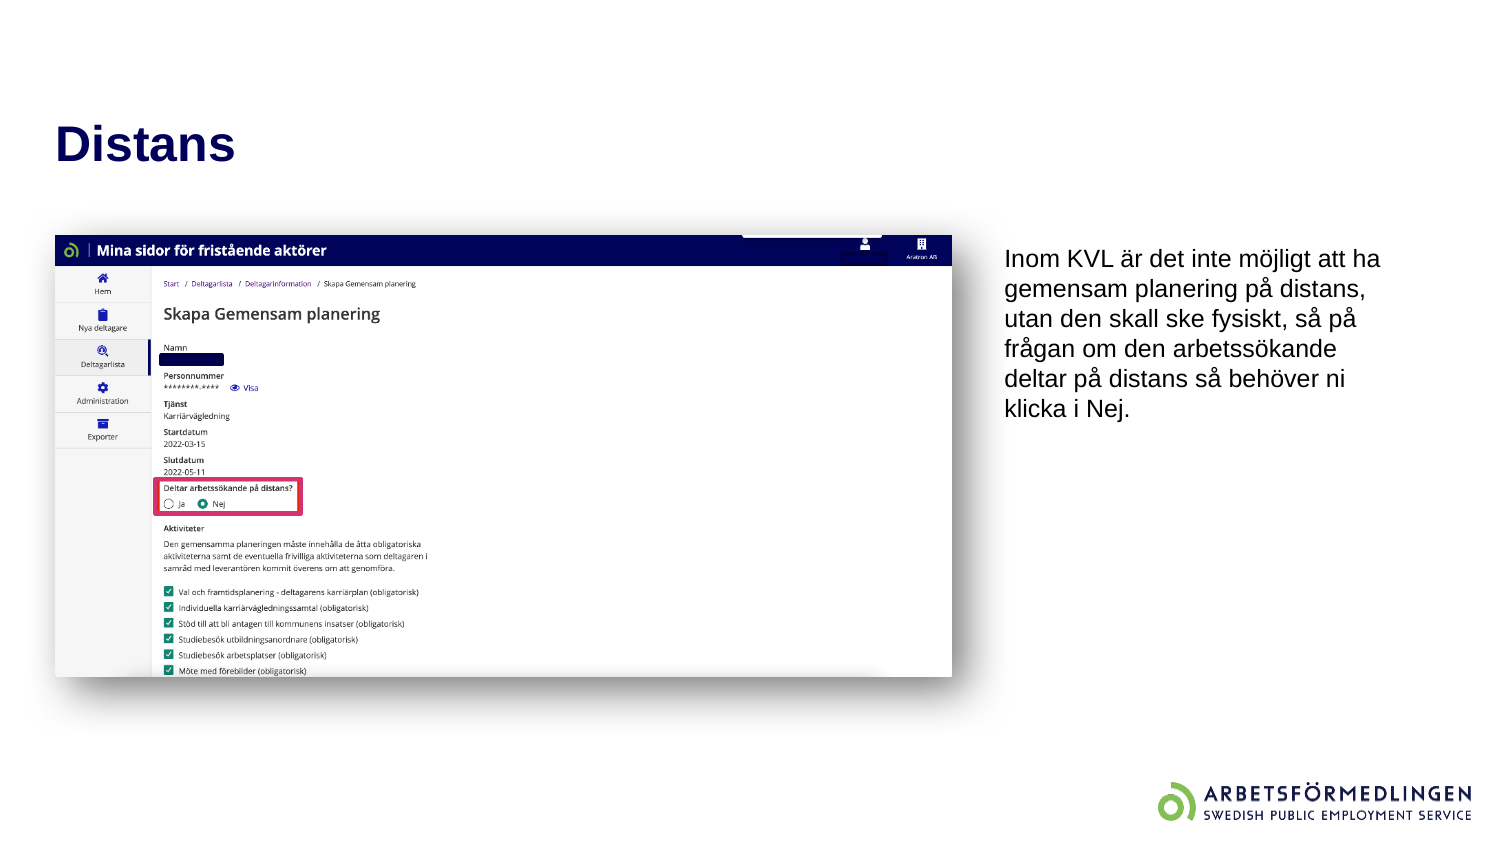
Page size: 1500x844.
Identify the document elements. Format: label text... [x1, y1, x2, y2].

title Distans [55, 111, 1274, 223]
text_box Inom KVL är det inte möjligt att ha gemensam planering på distans, utan den skall ske fysiskt, så på frågan om den arbetssökande deltar på distans så behöver ni klicka i Nej. [989, 235, 1420, 430]
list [55, 234, 952, 677]
picture [1158, 782, 1471, 821]
